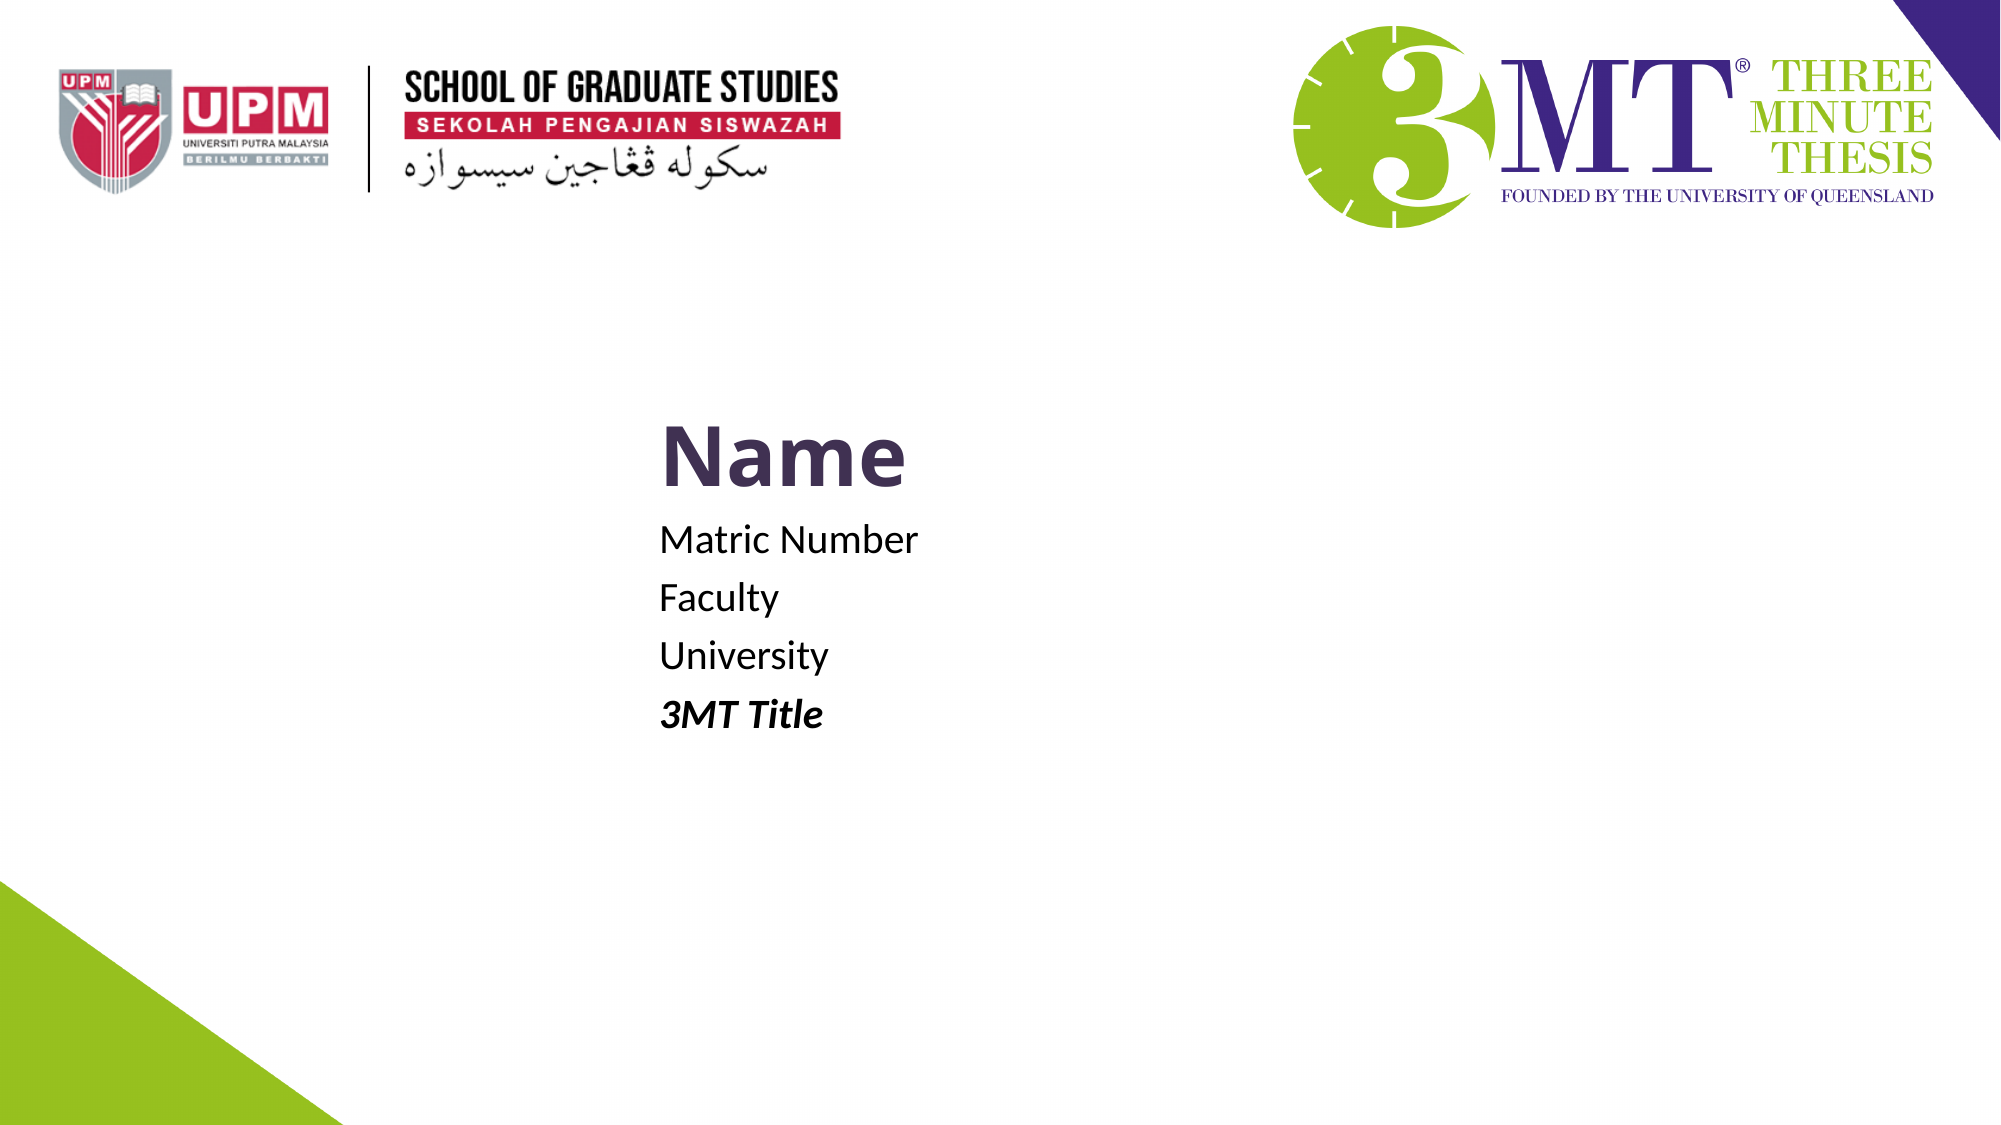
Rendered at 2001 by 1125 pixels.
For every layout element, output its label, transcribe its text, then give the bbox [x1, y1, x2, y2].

text_box Name Matric Number Faculty University 3MT Title [644, 403, 1212, 745]
picture [0, 0, 2001, 1125]
